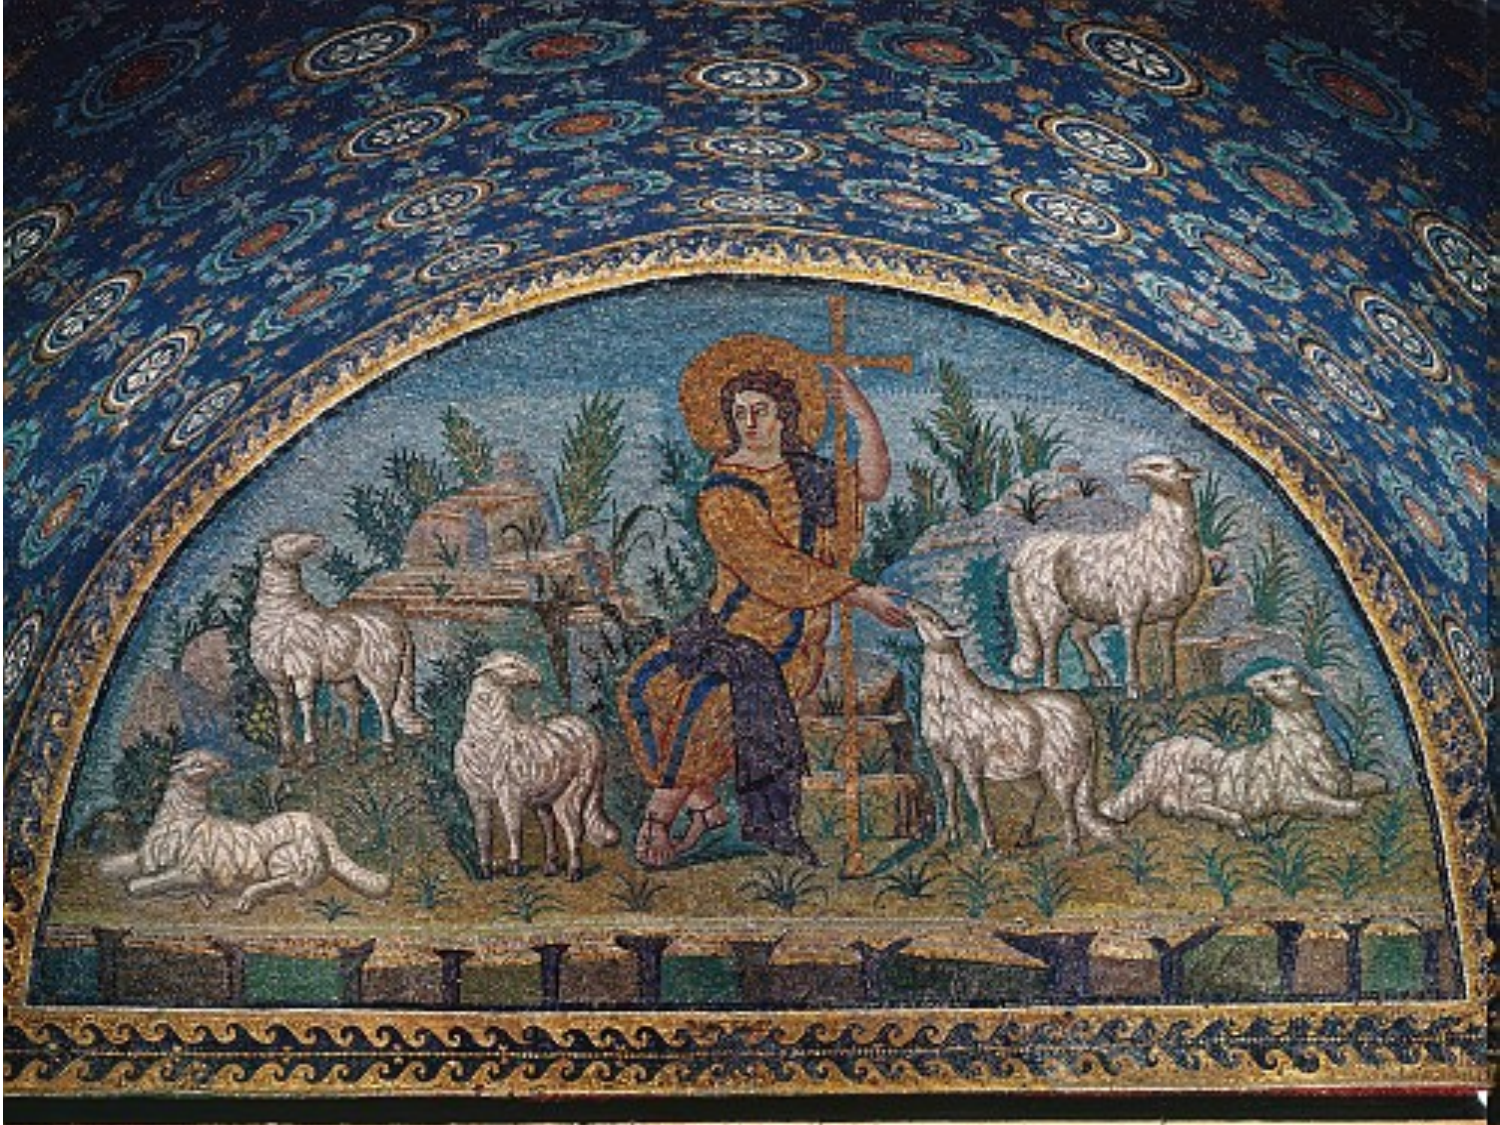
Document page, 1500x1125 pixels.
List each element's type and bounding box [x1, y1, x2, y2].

list [2, 0, 1500, 1125]
